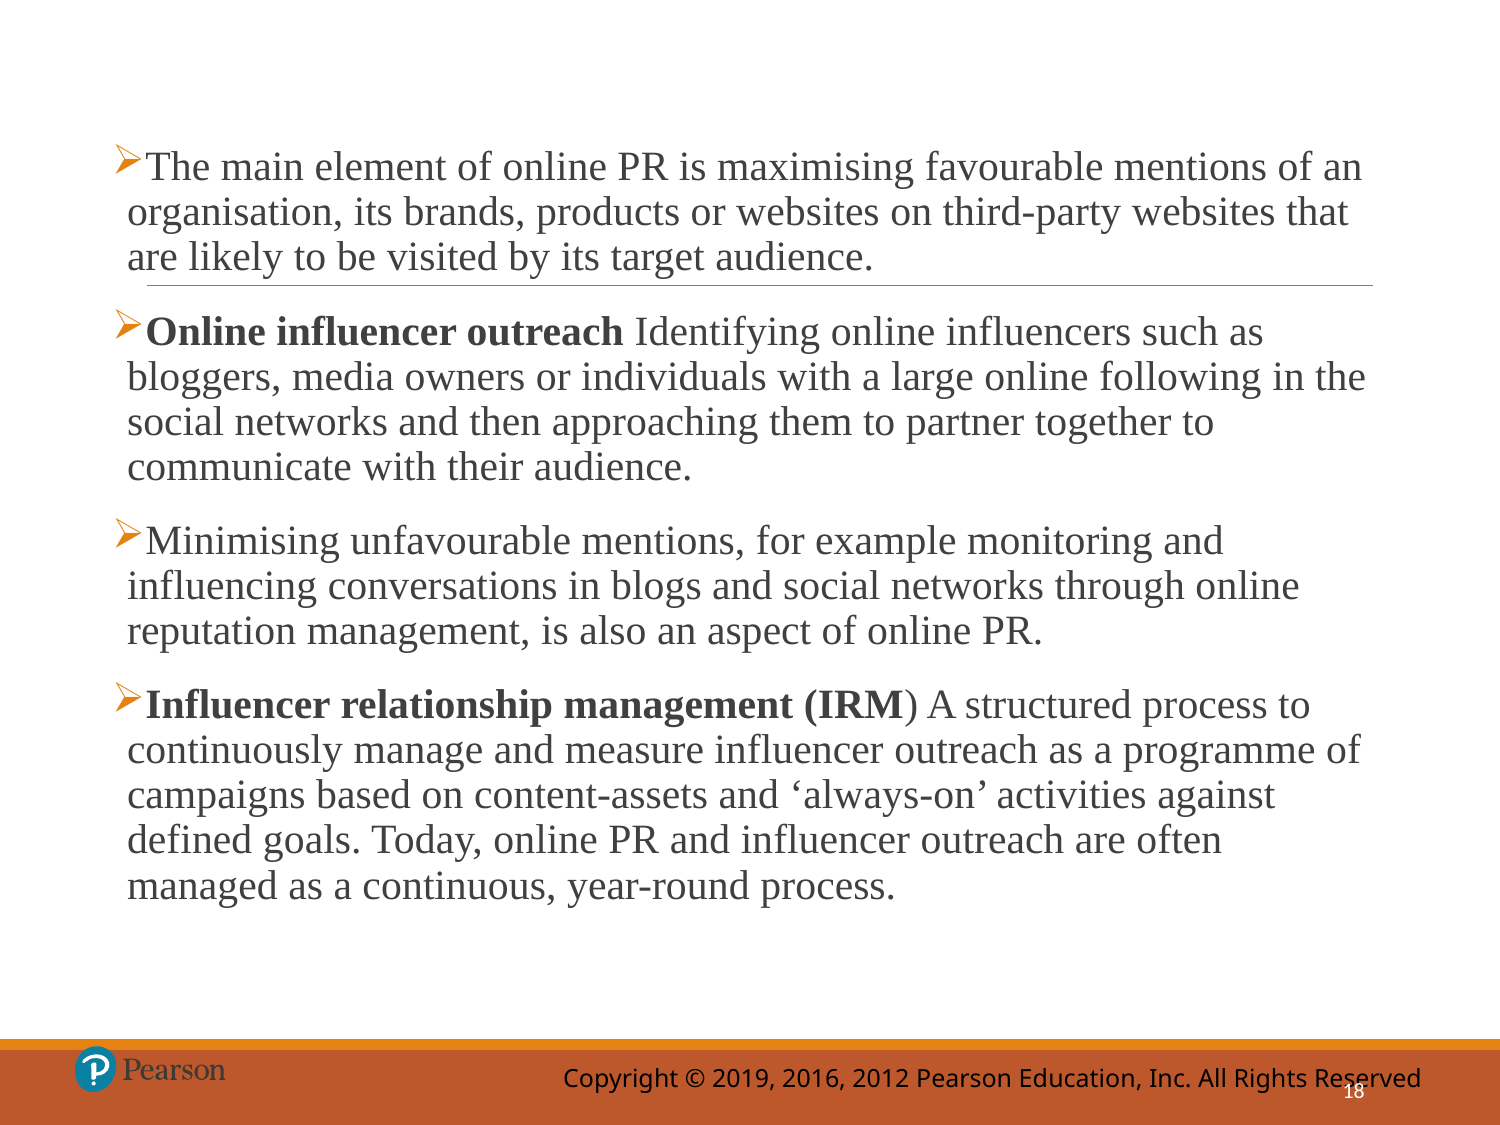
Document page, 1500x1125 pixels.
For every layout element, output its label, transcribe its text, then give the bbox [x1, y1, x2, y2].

list The main element of online PR is maximising favourable mentions of an organisation, its brands, products or websites on third-party websites that are likely to be visited by its target audience. Online influencer outreach Identifying online influencers such as bloggers, media owners or individuals with a large online following in the social networks and then approaching them to partner together to communicate with their audience. Minimising unfavourable mentions, for example monitoring and influencing conversations in blogs and social networks through online reputation management, is also an aspect of online PR. Influencer relationship management (IRM) A structured process to continuously manage and measure influencer outreach as a programme of campaigns based on content-assets and ‘always-on’ activities against defined goals. Today, online PR and influencer outreach are often managed as a continuous, year-round process. [112, 137, 1380, 1013]
slide_number 18 [1218, 1059, 1380, 1120]
